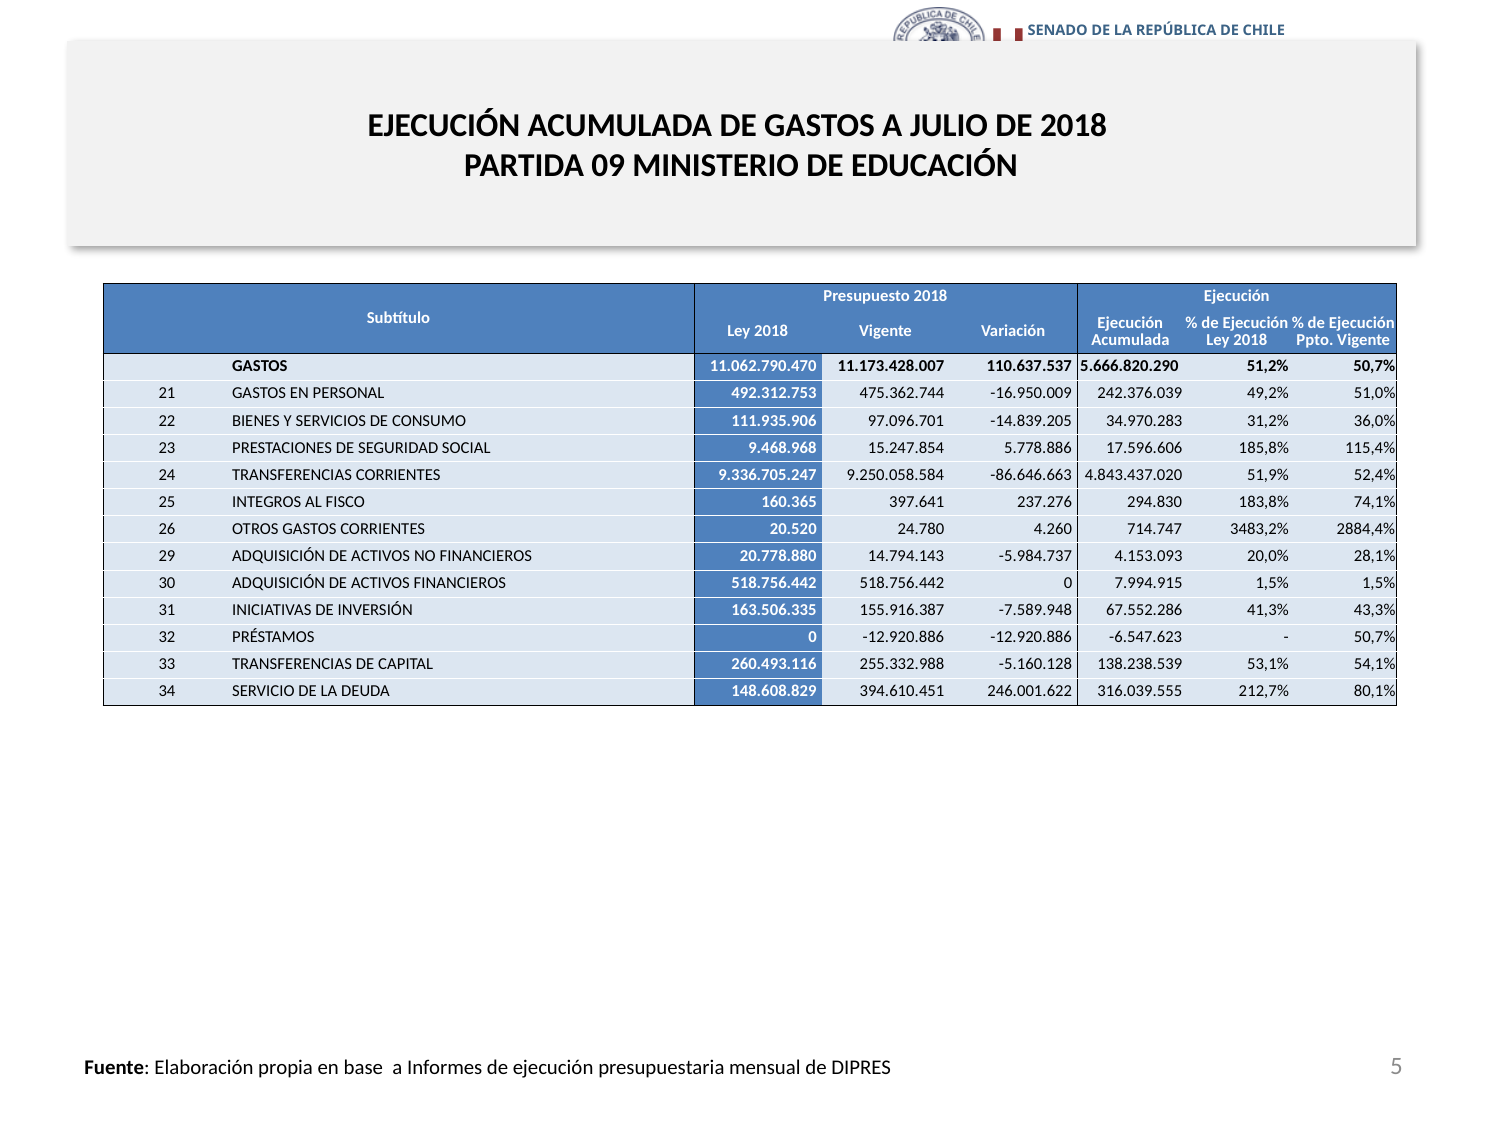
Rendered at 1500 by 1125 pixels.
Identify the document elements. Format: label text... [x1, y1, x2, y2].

table_cell BIENES Y SERVICIOS DE CONSUMO [231, 408, 694, 434]
table_cell 20.520 [695, 516, 822, 542]
title EJECUCIÓN ACUMULADA DE GASTOS A JULIO DE 2018 PARTIDA 09 MINISTERIO DE EDUCACIÓN [67, 41, 1415, 246]
table_cell % de Ejecución Ley 2018 [1184, 310, 1290, 353]
table_cell 17.596.606 [1078, 435, 1184, 461]
table_cell 51,0% [1290, 381, 1396, 407]
table_cell Ejecución Acumulada [1078, 310, 1184, 353]
table_cell 80,1% [1290, 679, 1396, 705]
table_cell 34 [104, 679, 231, 705]
table_cell -14.839.205 [949, 408, 1077, 434]
table_cell Ley 2018 [695, 310, 822, 353]
table_cell 34.970.283 [1078, 408, 1184, 434]
table_cell 23 [104, 435, 231, 461]
table_cell 11.062.790.470 [695, 354, 822, 380]
table_cell 31,2% [1184, 408, 1290, 434]
table_cell OTROS GASTOS CORRIENTES [231, 516, 694, 542]
table_cell 41,3% [1184, 598, 1290, 624]
table_cell INTEGROS AL FISCO [231, 489, 694, 515]
table_cell 155.916.387 [822, 598, 949, 624]
table_cell ADQUISICIÓN DE ACTIVOS FINANCIEROS [231, 571, 694, 597]
table_cell 115,4% [1290, 435, 1396, 461]
table_cell [104, 354, 231, 380]
slide_number 5 [1067, 1035, 1418, 1095]
table_cell -16.950.009 [949, 381, 1077, 407]
table_cell 54,1% [1290, 652, 1396, 678]
table_cell 24 [104, 462, 231, 488]
table_cell 183,8% [1184, 489, 1290, 515]
table_cell 212,7% [1184, 679, 1290, 705]
table_cell GASTOS [231, 354, 694, 380]
text_box en miles de pesos 2018 [63, 208, 1414, 268]
table_cell 148.608.829 [695, 679, 822, 705]
table_cell 163.506.335 [695, 598, 822, 624]
table_cell 51,9% [1184, 462, 1290, 488]
table_cell -12.920.886 [949, 625, 1077, 651]
table_cell 49,2% [1184, 381, 1290, 407]
table_cell 294.830 [1078, 489, 1184, 515]
table_cell 30 [104, 571, 231, 597]
table_cell 9.468.968 [695, 435, 822, 461]
table_cell 11.173.428.007 [822, 354, 949, 380]
table_cell 43,3% [1290, 598, 1396, 624]
table_cell 14.794.143 [822, 543, 949, 570]
table_cell 4.260 [949, 516, 1077, 542]
table_cell ADQUISICIÓN DE ACTIVOS NO FINANCIEROS [231, 543, 694, 570]
table_cell 36,0% [1290, 408, 1396, 434]
table_cell 97.096.701 [822, 408, 949, 434]
table_cell 33 [104, 652, 231, 678]
table_cell 111.935.906 [695, 408, 822, 434]
table_cell 237.276 [949, 489, 1077, 515]
table_cell 50,7% [1290, 625, 1396, 651]
table_cell 29 [104, 543, 231, 570]
table_cell 28,1% [1290, 543, 1396, 570]
table_cell 4.843.437.020 [1078, 462, 1184, 488]
table_cell 53,1% [1184, 652, 1290, 678]
table_cell Vigente [822, 310, 949, 353]
table_cell 1,5% [1290, 571, 1396, 597]
table_cell % de Ejecución Ppto. Vigente [1290, 310, 1396, 353]
table_cell 9.250.058.584 [822, 462, 949, 488]
table_cell 25 [104, 489, 231, 515]
table_cell 160.365 [695, 489, 822, 515]
table_cell 26 [104, 516, 231, 542]
table_cell TRANSFERENCIAS DE CAPITAL [231, 652, 694, 678]
table_cell SERVICIO DE LA DEUDA [231, 679, 694, 705]
table_cell Variación [949, 310, 1077, 353]
table_cell 492.312.753 [695, 381, 822, 407]
table_cell 7.994.915 [1078, 571, 1184, 597]
table_cell 5.666.820.290 [1078, 354, 1184, 380]
table_cell INICIATIVAS DE INVERSIÓN [231, 598, 694, 624]
table_cell 32 [104, 625, 231, 651]
table_cell -6.547.623 [1078, 625, 1184, 651]
picture [893, 7, 987, 41]
table_cell PRESTACIONES DE SEGURIDAD SOCIAL [231, 435, 694, 461]
table_cell 24.780 [822, 516, 949, 542]
table_cell 3483,2% [1184, 516, 1290, 542]
table_cell 397.641 [822, 489, 949, 515]
table_cell 50,7% [1290, 354, 1396, 380]
table_cell GASTOS EN PERSONAL [231, 381, 694, 407]
table_cell 51,2% [1184, 354, 1290, 380]
table_cell -5.984.737 [949, 543, 1077, 570]
table_header Presupuesto 2018 [695, 284, 1077, 310]
table_cell 260.493.116 [695, 652, 822, 678]
table_cell 52,4% [1290, 462, 1396, 488]
table_cell 394.610.451 [822, 679, 949, 705]
table_cell 714.747 [1078, 516, 1184, 542]
table_cell 21 [104, 381, 231, 407]
table_cell 138.238.539 [1078, 652, 1184, 678]
table_cell 316.039.555 [1078, 679, 1184, 705]
table_cell 20.778.880 [695, 543, 822, 570]
table_cell 475.362.744 [822, 381, 949, 407]
table_cell -5.160.128 [949, 652, 1077, 678]
table_cell 5.778.886 [949, 435, 1077, 461]
table_cell 185,8% [1184, 435, 1290, 461]
table_cell 0 [949, 571, 1077, 597]
table_cell 518.756.442 [695, 571, 822, 597]
table_cell 22 [104, 408, 231, 434]
table_cell 2884,4% [1290, 516, 1396, 542]
table_cell 246.001.622 [949, 679, 1077, 705]
table_cell 255.332.988 [822, 652, 949, 678]
table_cell 1,5% [1184, 571, 1290, 597]
table_cell 110.637.537 [949, 354, 1077, 380]
table_cell 0 [695, 625, 822, 651]
table_cell 518.756.442 [822, 571, 949, 597]
table_cell 242.376.039 [1078, 381, 1184, 407]
table_cell 9.336.705.247 [695, 462, 822, 488]
table_header Subtítulo [104, 284, 694, 353]
table_cell 74,1% [1290, 489, 1396, 515]
table_header Ejecución [1078, 284, 1396, 310]
table_cell PRÉSTAMOS [231, 625, 694, 651]
table_cell 20,0% [1184, 543, 1290, 570]
table_cell 15.247.854 [822, 435, 949, 461]
table_cell 4.153.093 [1078, 543, 1184, 570]
table_cell -86.646.663 [949, 462, 1077, 488]
table_cell 31 [104, 598, 231, 624]
table_cell TRANSFERENCIAS CORRIENTES [231, 462, 694, 488]
table_cell -7.589.948 [949, 598, 1077, 624]
table_cell 67.552.286 [1078, 598, 1184, 624]
table_cell -12.920.886 [822, 625, 949, 651]
table_cell - [1184, 625, 1290, 651]
